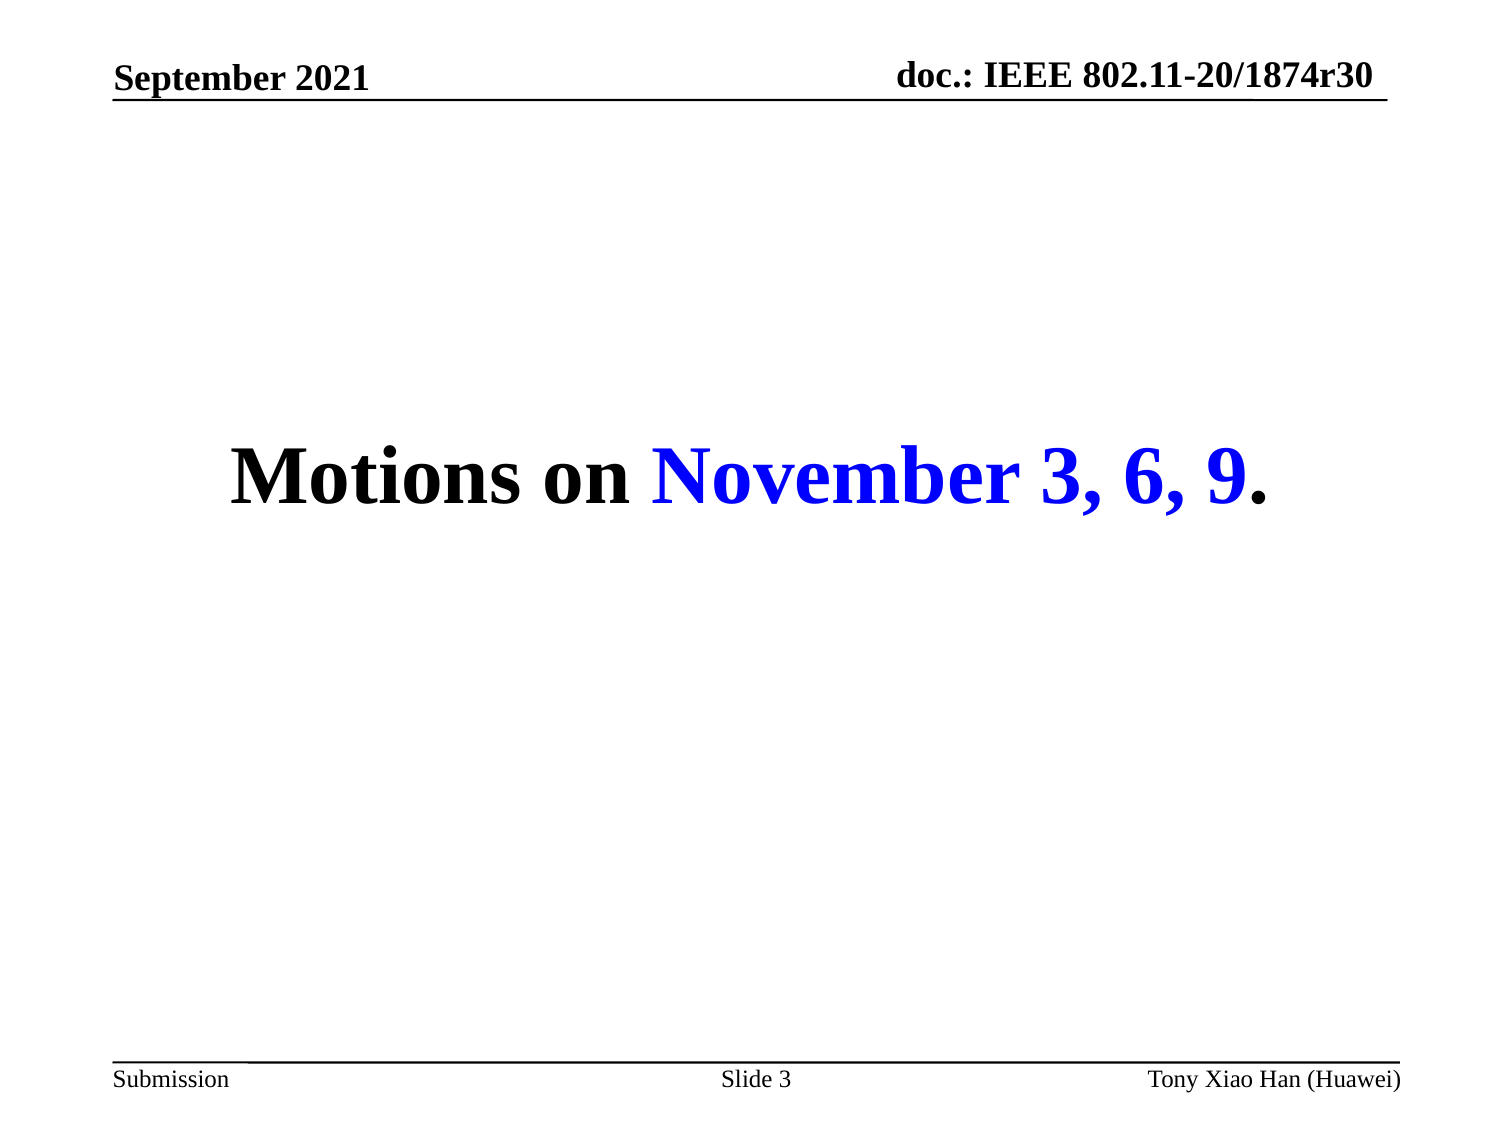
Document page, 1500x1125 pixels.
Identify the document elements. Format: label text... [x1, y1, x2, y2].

slide_number Slide 3 [712, 1061, 800, 1093]
text_box Motions on November 3, 6, 9. [112, 412, 1388, 950]
footer Tony Xiao Han (Huawei) [999, 1061, 1402, 1093]
